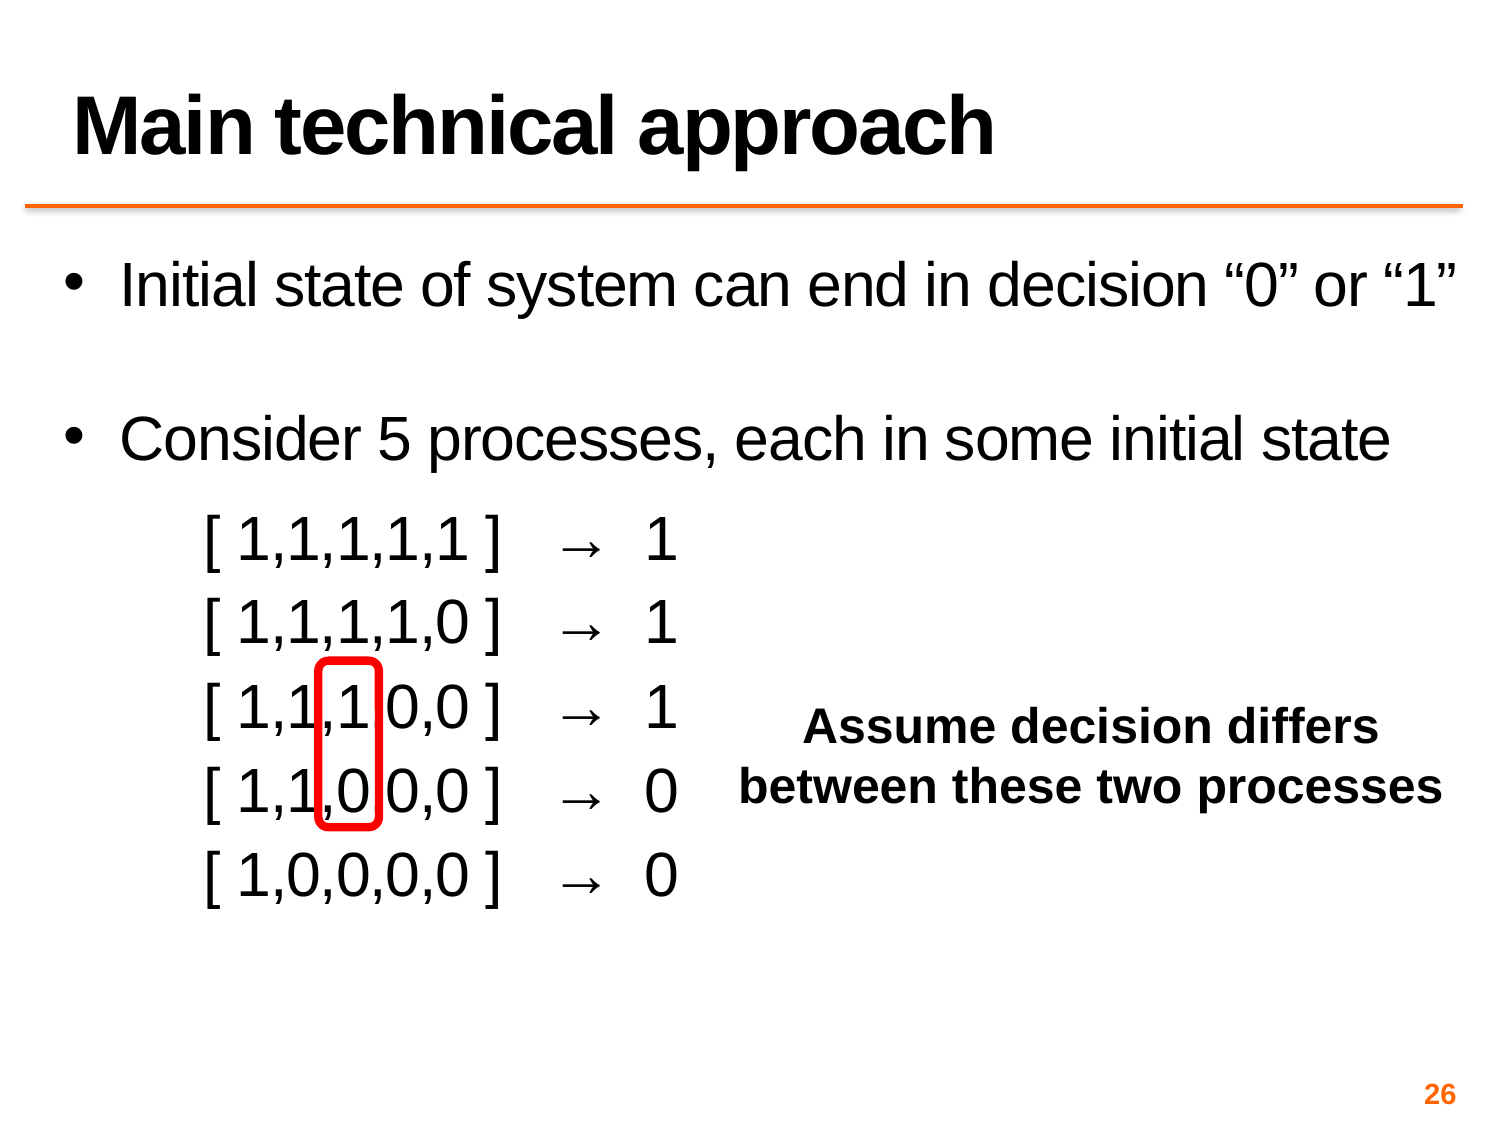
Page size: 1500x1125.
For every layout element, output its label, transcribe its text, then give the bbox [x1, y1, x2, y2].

slide_number 26 [1112, 1074, 1463, 1110]
title Main technical approach [57, 2, 1463, 178]
text_box Assume decision differs between these two processes [709, 685, 1472, 821]
text_box [316, 658, 382, 830]
list Initial state of system can end in decision “0” or “1” Consider 5 processes, each in some initial state [ 1,1,1,1,1 ] → 1 [ 1,1,1,1,0 ] → 1 [ 1,1,1,0,0 ] → 1 [ 1,1,0,0,0 ] → 0 [ 1,0,0,0,0 ] → 0 [57, 237, 1500, 1060]
